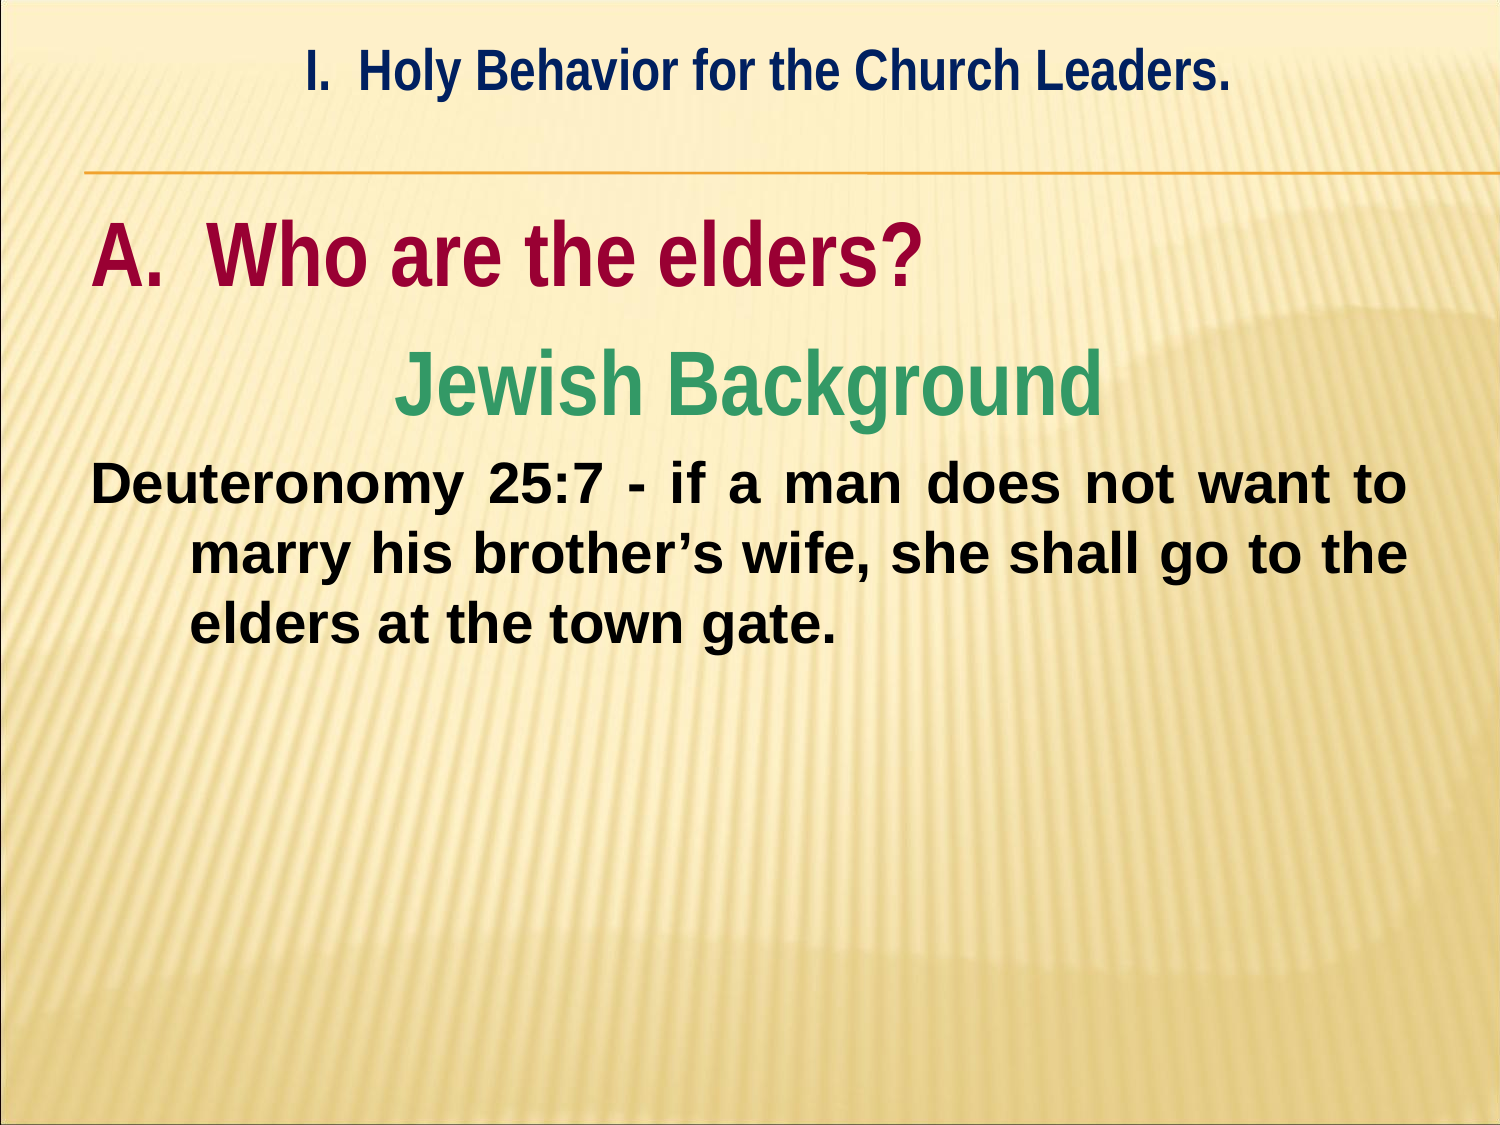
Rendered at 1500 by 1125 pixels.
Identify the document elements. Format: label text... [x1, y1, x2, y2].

text_box I. Holy Behavior for the Church Leaders. [124, 24, 1413, 110]
picture [0, 0, 1500, 1125]
list A. Who are the elders? Jewish Background Deuteronomy 25:7 - if a man does not want to marry his brother’s wife, she shall go to the elders at the town gate. [75, 187, 1425, 1075]
